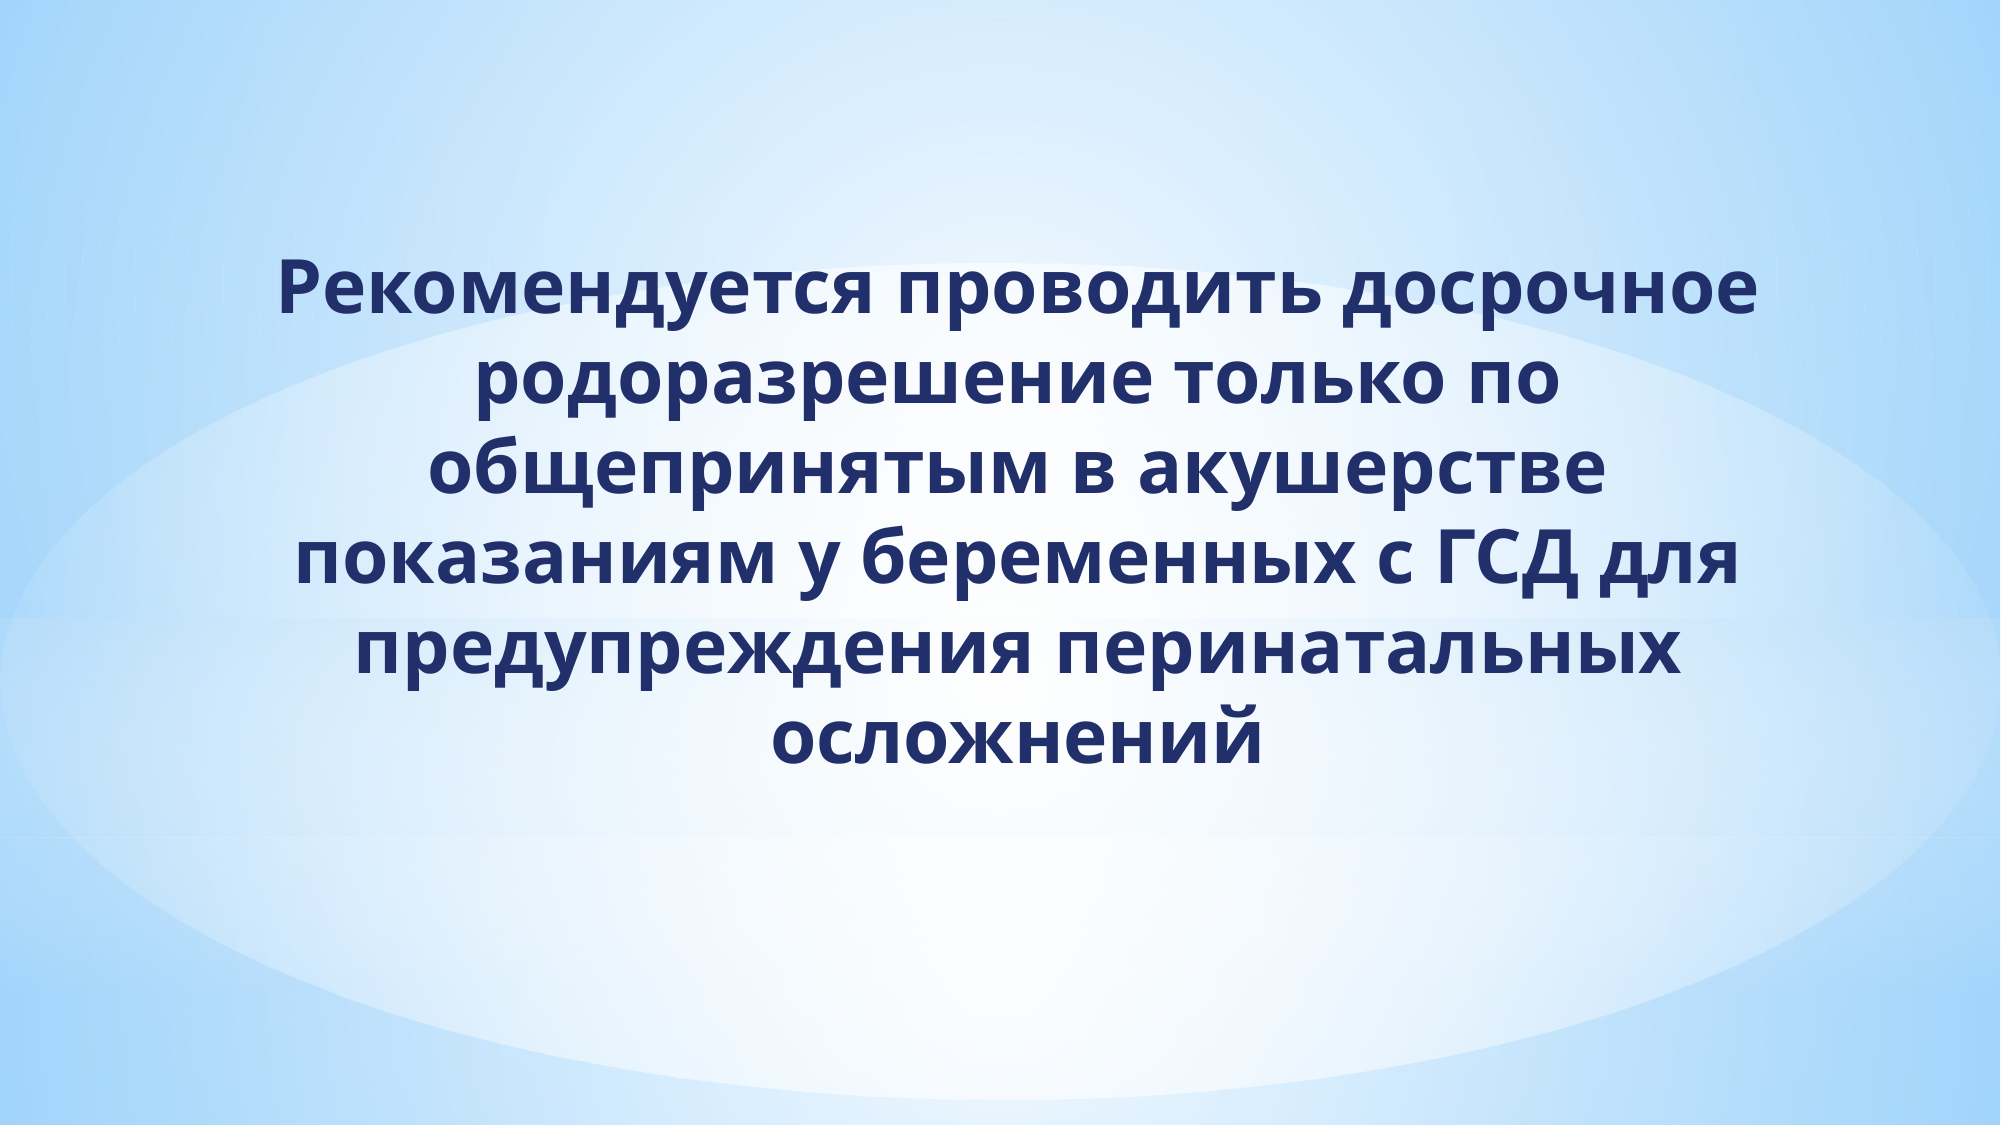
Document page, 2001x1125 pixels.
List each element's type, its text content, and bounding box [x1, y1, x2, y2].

list Рекомендуется проводить досрочное родоразрешение только по общепринятым в акушерстве показаниям у беременных с ГСД для предупреждения перинатальных осложнений [249, 120, 1779, 833]
